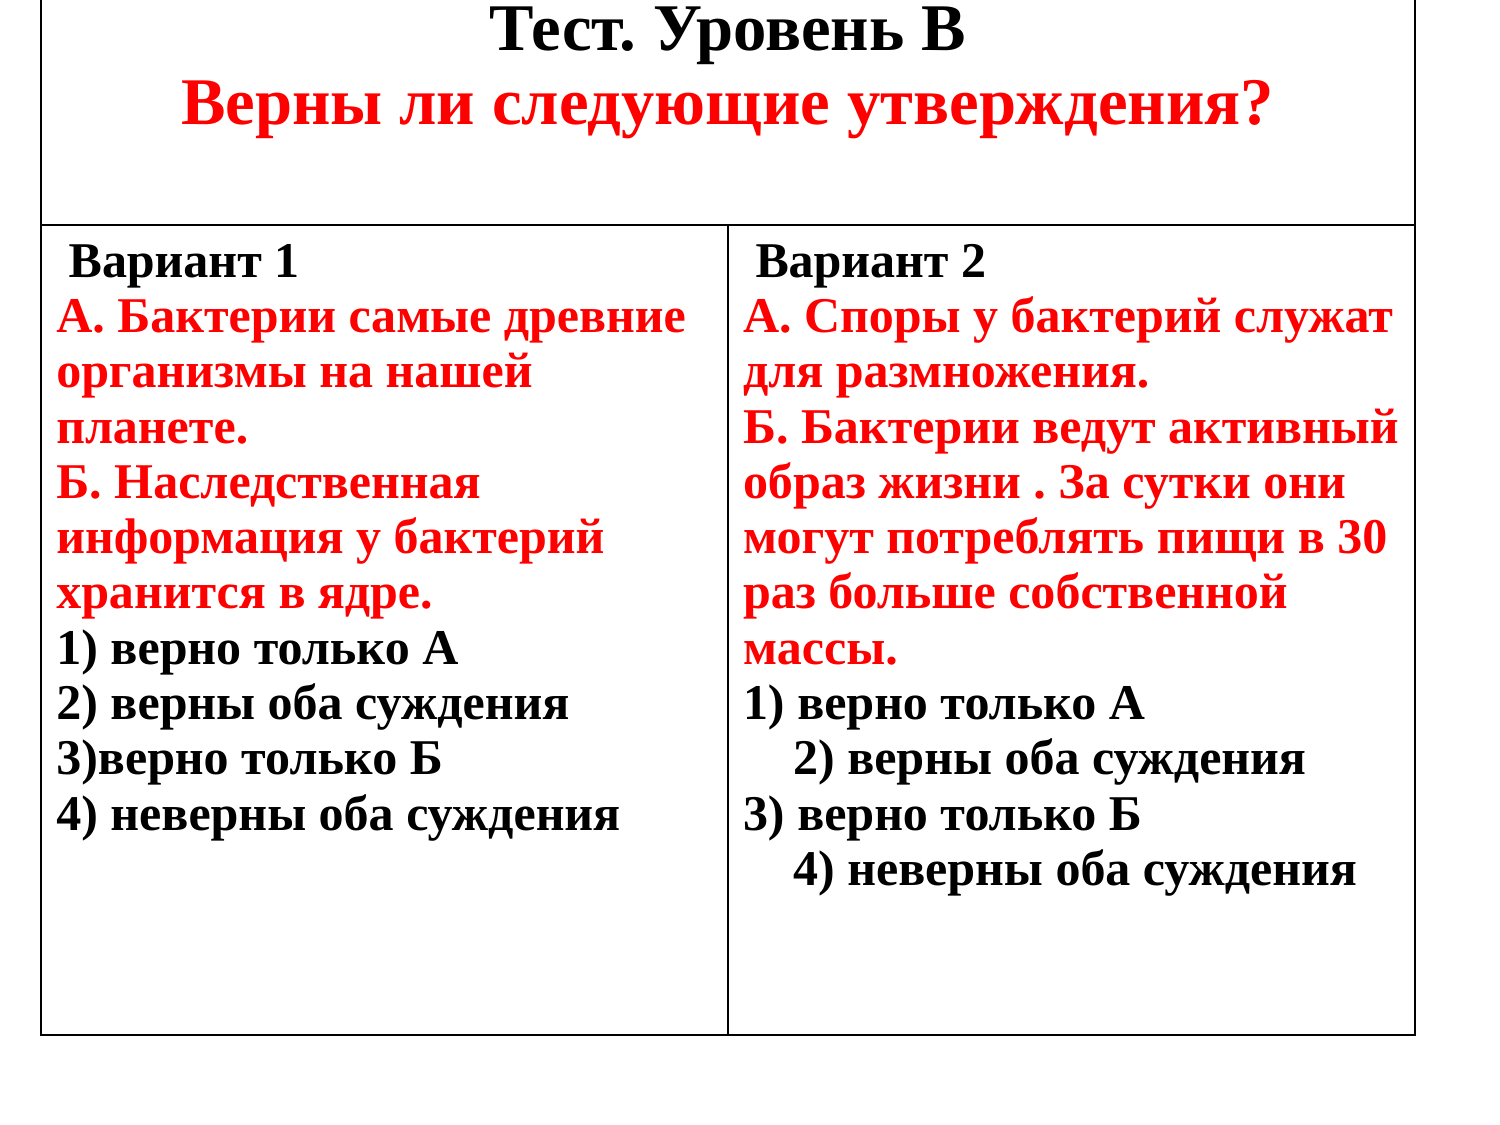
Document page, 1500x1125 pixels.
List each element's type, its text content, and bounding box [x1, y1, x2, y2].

table_cell Вариант 1 А. Бактерии самые древние организмы на нашей планете. Б. Наследственная информация у бактерий хранится в ядре. 1) верно только А 2) верны оба суждения 3)верно только Б 4) неверны оба суждения [42, 226, 727, 1034]
table_header Тест. Уровень В Верны ли следующие утверждения? [42, 0, 1414, 224]
table_cell Вариант 2 А. Споры у бактерий служат для размножения. Б. Бактерии ведут активный образ жизни . За сутки они могут потреблять пищи в 30 раз больше собственной массы. 1) верно только А 2) верны оба суждения 3) верно только Б 4) неверны оба суждения [729, 226, 1414, 1034]
